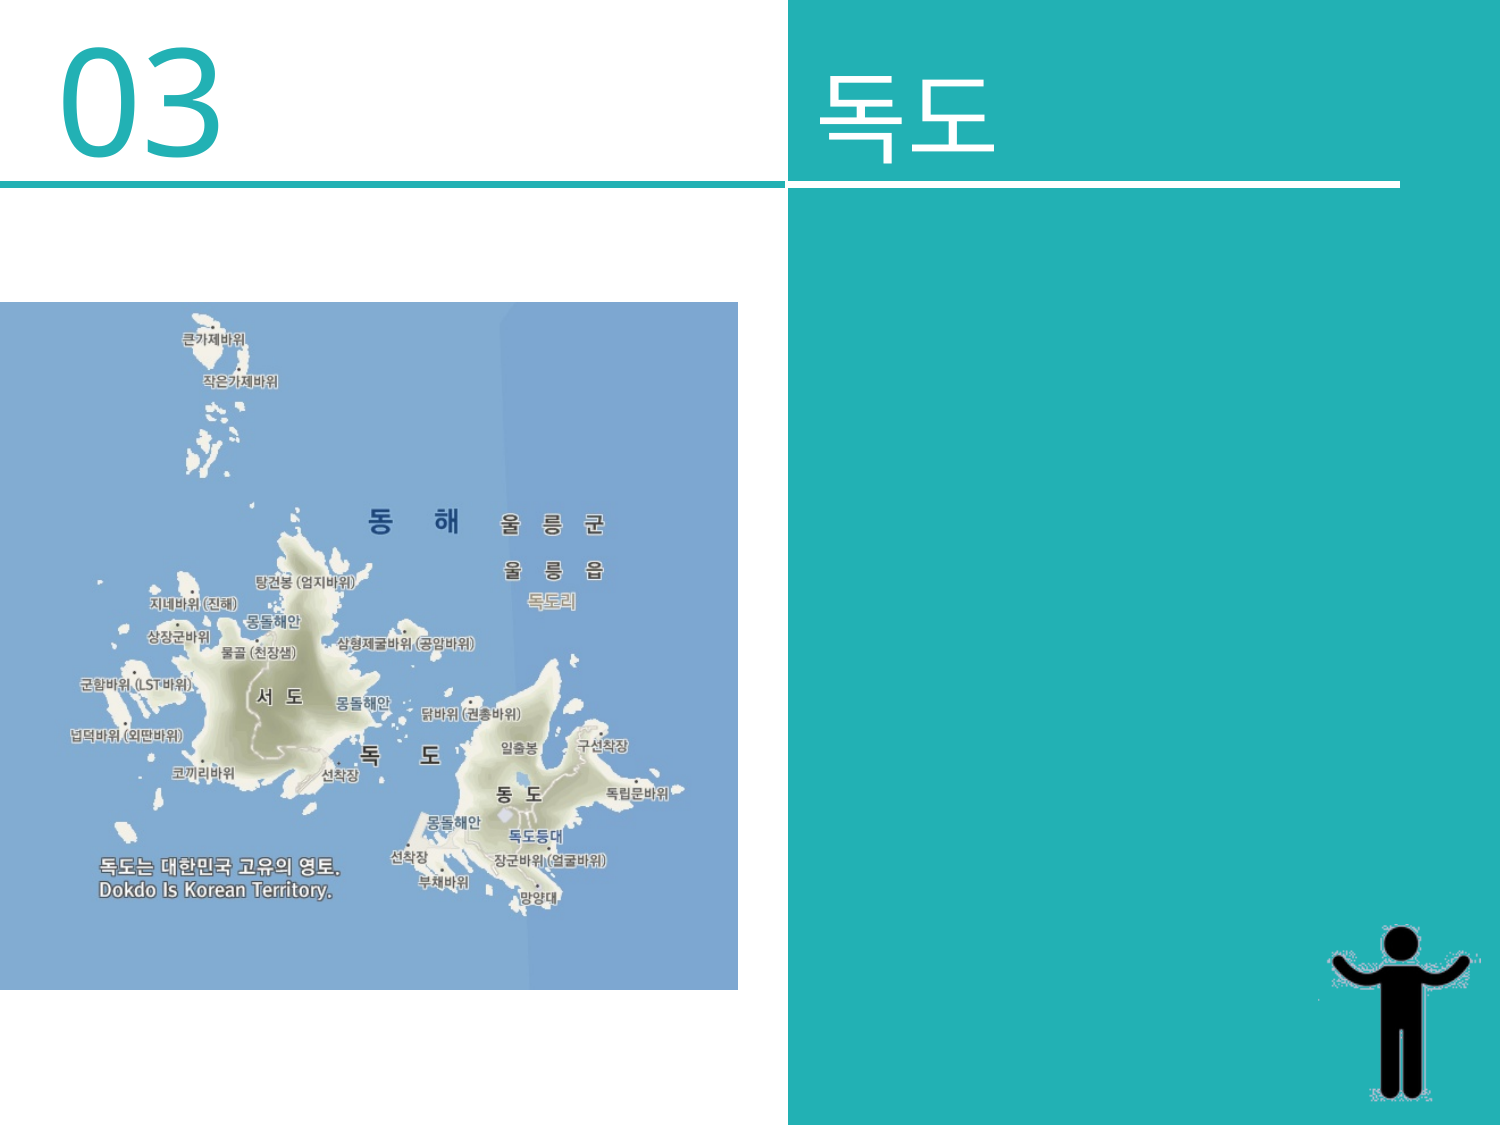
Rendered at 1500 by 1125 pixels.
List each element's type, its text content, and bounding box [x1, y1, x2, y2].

picture [1318, 924, 1482, 1111]
text_box 03 [41, 0, 243, 183]
text_box [786, 190, 1500, 1125]
text_box [786, 0, 1500, 181]
text_box 독도 [800, 48, 1014, 183]
picture [0, 302, 738, 991]
